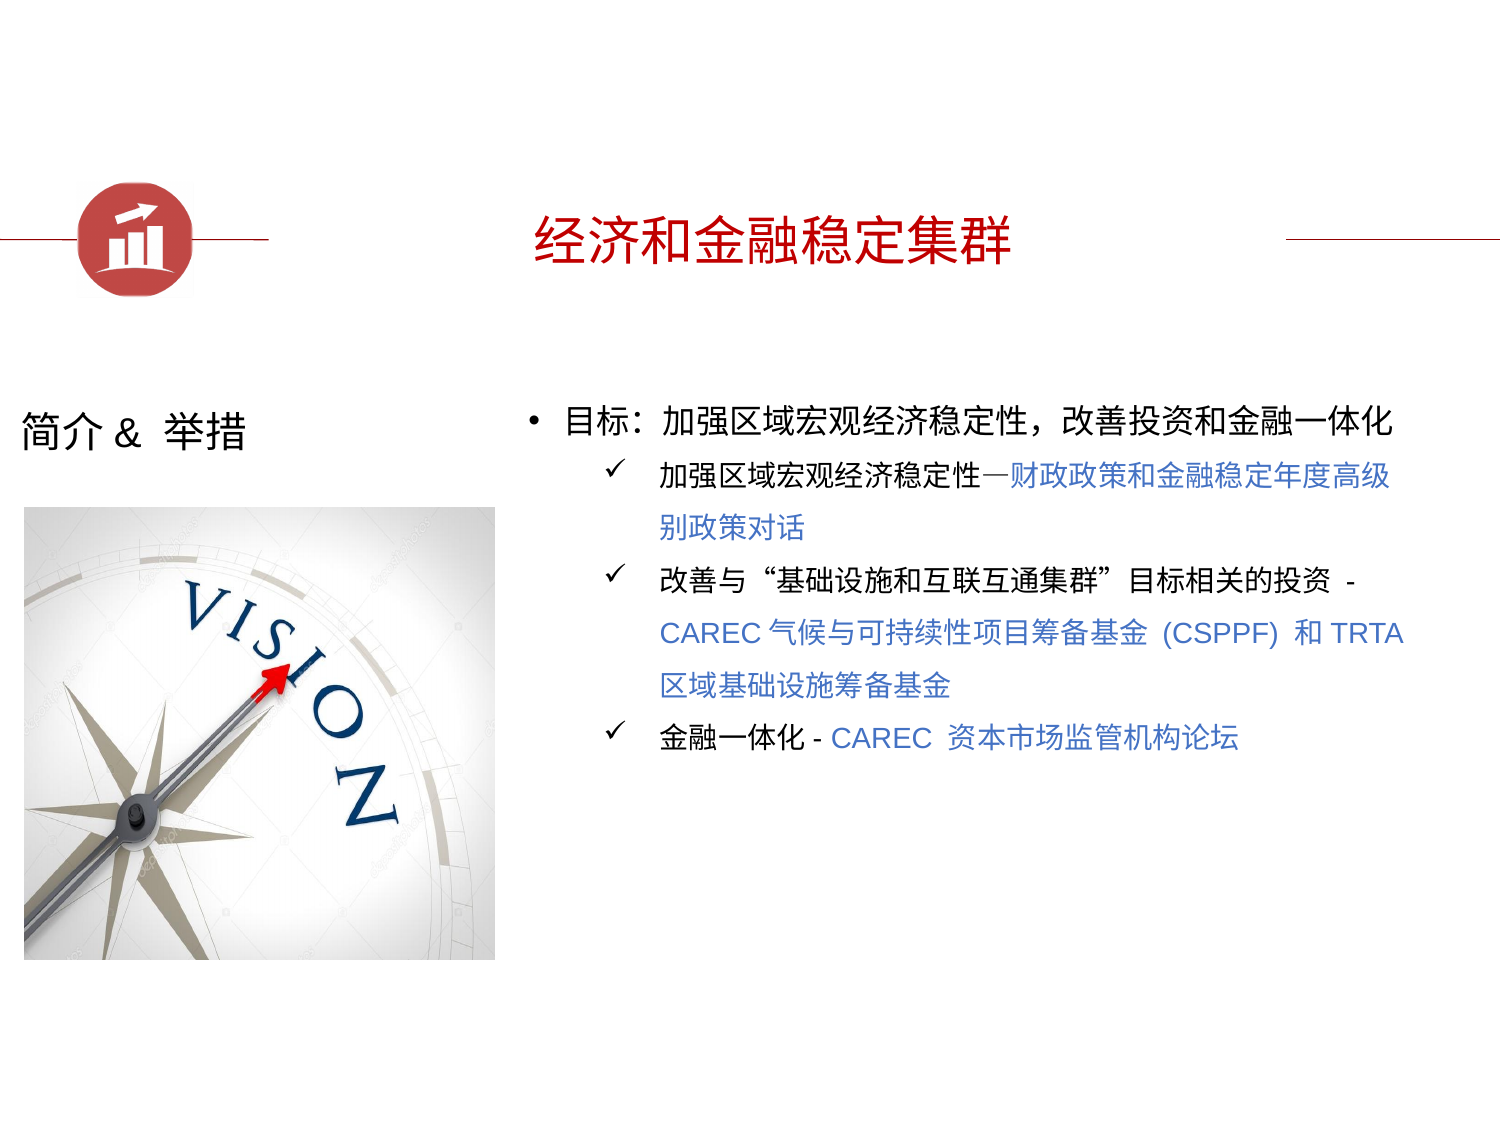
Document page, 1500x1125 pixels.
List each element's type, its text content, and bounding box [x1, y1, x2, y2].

text_box 经济和金融稳定集群 [237, 199, 1310, 279]
picture [24, 507, 495, 960]
text_box 目标：加强区域宏观经济稳定性，改善投资和金融一体化 加强区域宏观经济稳定性—财政政策和金融稳定年度高级别政策对话 改善与“基础设施和互联互通集群”目标相关的投资 - CAREC气候与可持续性项目筹备基金 (CSPPF) 和TRTA区域基础设施筹备基金 金融一体化- CAREC 资本市场监管机构论坛 [513, 372, 1427, 797]
text_box 简介& 举措 [5, 398, 504, 464]
picture [76, 181, 194, 298]
